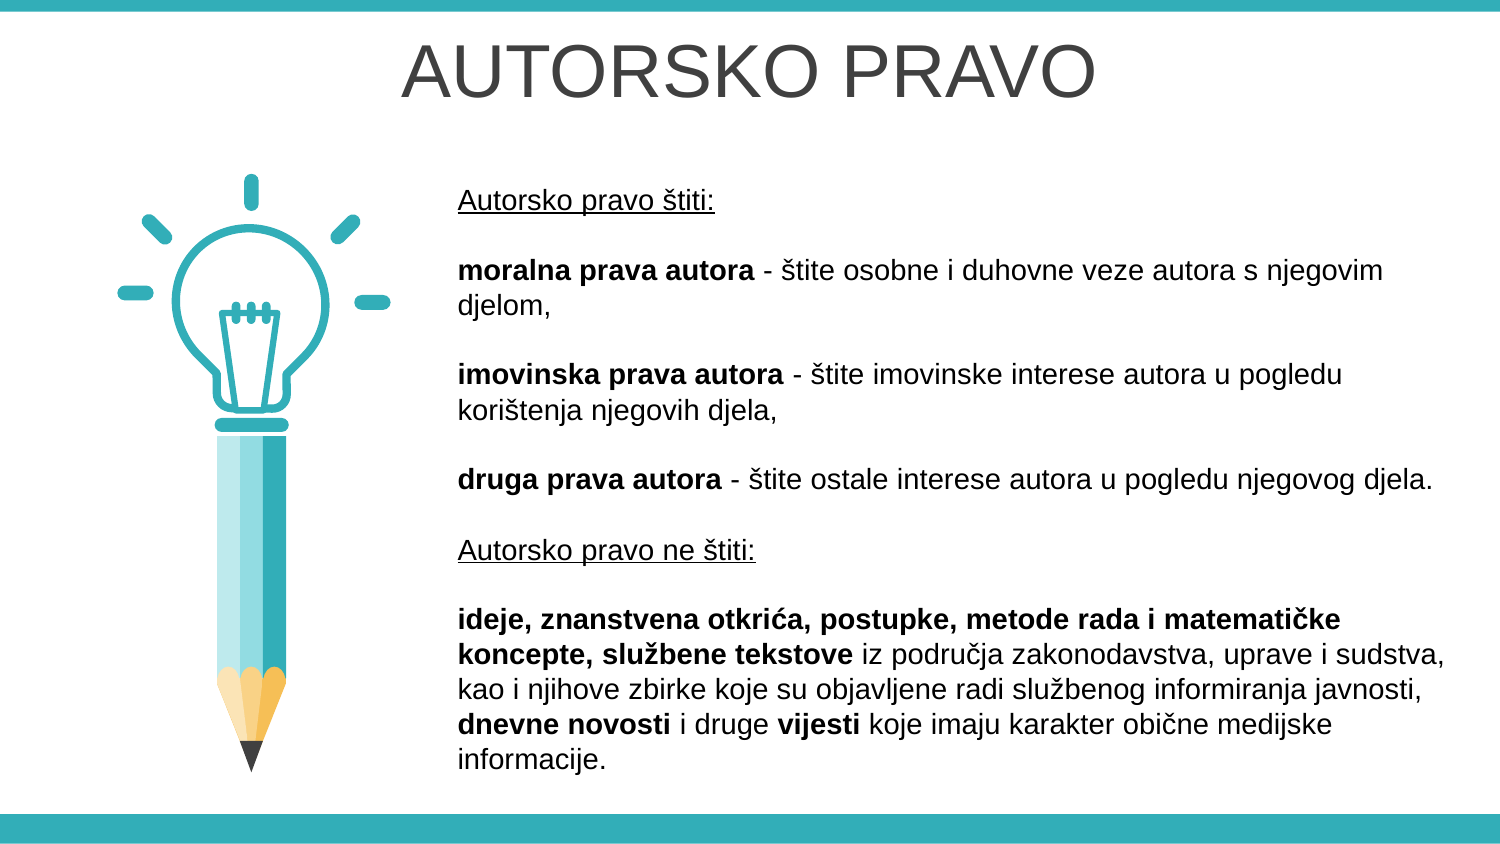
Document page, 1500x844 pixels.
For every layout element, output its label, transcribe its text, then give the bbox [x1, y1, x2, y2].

list AUTORSKO PRAVO [0, 20, 1500, 115]
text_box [117, 173, 391, 773]
text_box Autorsko pravo štiti: moralna prava autora - štite osobne i duhovne veze autora s njegovim djelom, imovinska prava autora - štite imovinske interese autora u pogledu korištenja njegovih djela, druga prava autora - štite ostale interese autora u pogledu njegovog djela. Autorsko pravo ne štiti: ideje, znanstvena otkrića, postupke, metode rada i matematičke koncepte, službene tekstove iz područja zakonodavstva, uprave i sudstva, kao i njihove zbirke koje su objavljene radi službenog informiranja javnosti, dnevne novosti i druge vijesti koje imaju karakter obične medijske informacije. [442, 173, 1471, 818]
